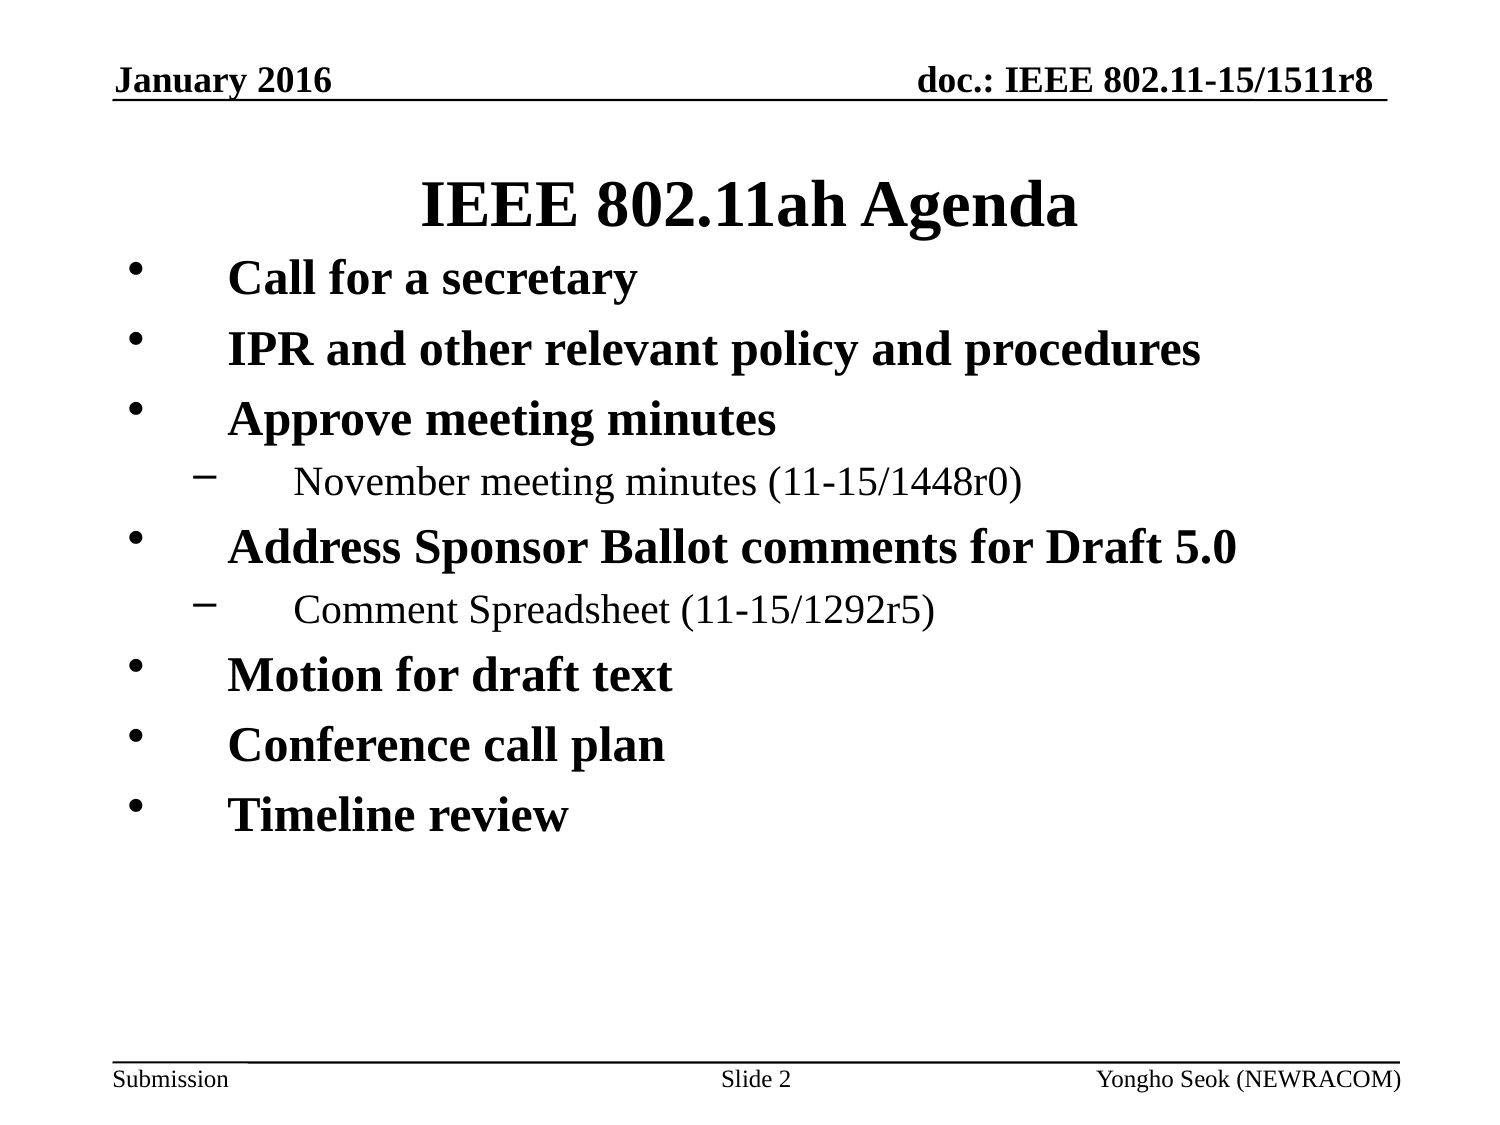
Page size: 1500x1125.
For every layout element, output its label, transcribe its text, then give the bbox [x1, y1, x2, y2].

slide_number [114, 54, 335, 101]
slide_number Slide 2 [712, 1061, 800, 1093]
footer Yongho Seok (NEWRACOM) [1088, 1061, 1402, 1093]
title IEEE 802.11ah Agenda [112, 112, 1388, 237]
list Call for a secretary IPR and other relevant policy and procedures Approve meeting minutes November meeting minutes (11-15/1448r0) Address Sponsor Ballot comments for Draft 5.0 Comment Spreadsheet (11-15/1292r5) Motion for draft text Conference call plan Timeline review [112, 237, 1388, 1026]
